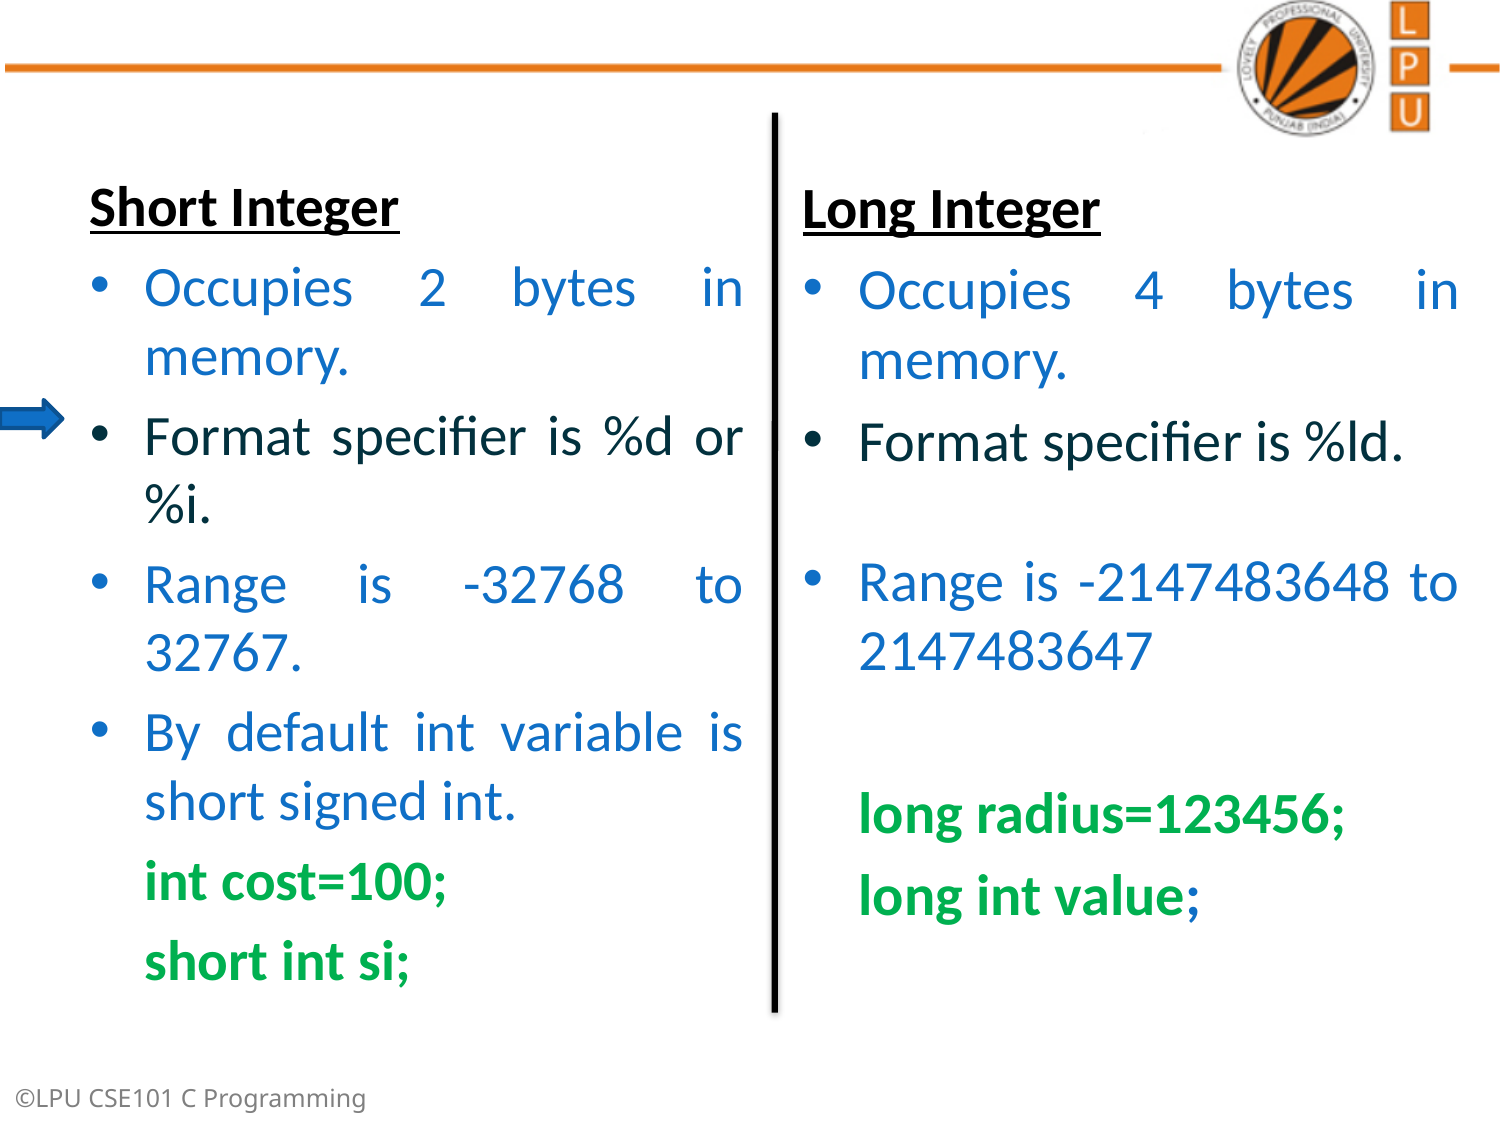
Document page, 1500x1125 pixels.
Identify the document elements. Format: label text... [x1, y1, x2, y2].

text_box [0, 398, 65, 440]
picture [5, 0, 1500, 155]
text_box Short Integer Occupies 2 bytes in memory. Format specifier is %d or %i. Range is -32768 to 32767. By default int variable is short signed int. int cost=100; short int si; [73, 160, 761, 1002]
list Long Integer Occupies 4 bytes in memory. Format specifier is %ld. Range is -2147483648 to 2147483647 long radius=123456; long int value; [785, 160, 1477, 1002]
